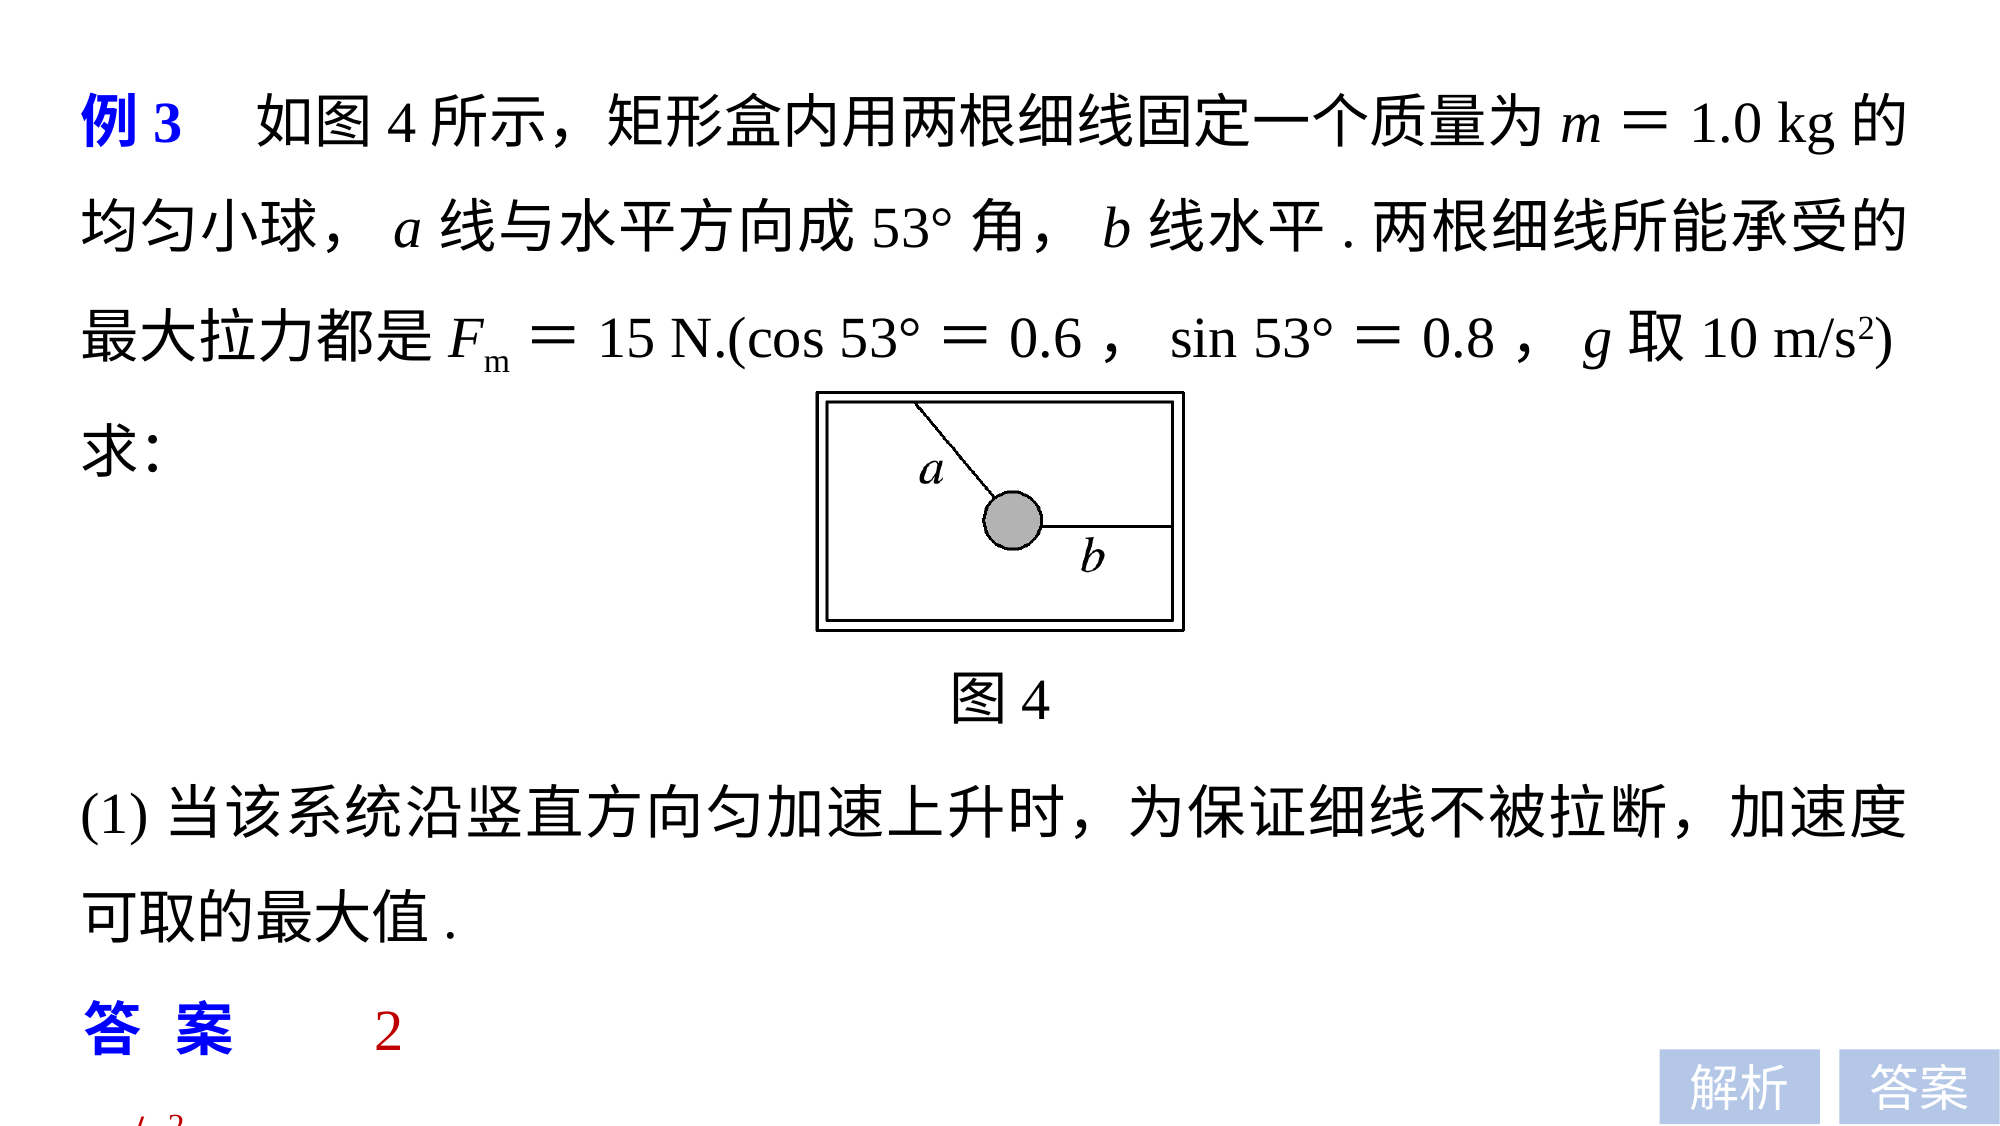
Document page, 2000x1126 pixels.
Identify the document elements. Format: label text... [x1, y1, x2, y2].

text_box 例3 如图4所示，矩形盒内用两根细线固定一个质量为m＝1.0 kg的均匀小球，a线与水平方向成53°角，b线水平.两根细线所能承受的最大拉力都是Fm＝15 N.(cos 53°＝0.6，sin 53°＝0.8，g取10 m/s2)求： [65, 41, 1924, 491]
text_box 解析 [1659, 1049, 1820, 1125]
text_box 图4 [934, 653, 1066, 732]
text_box 答案 [1839, 1049, 2000, 1125]
picture [806, 380, 1194, 645]
text_box 答案 2 m/s2 [68, 949, 419, 1069]
text_box (1)当该系统沿竖直方向匀加速上升时，为保证细线不被拉断，加速度可取的最大值. [65, 732, 1924, 958]
